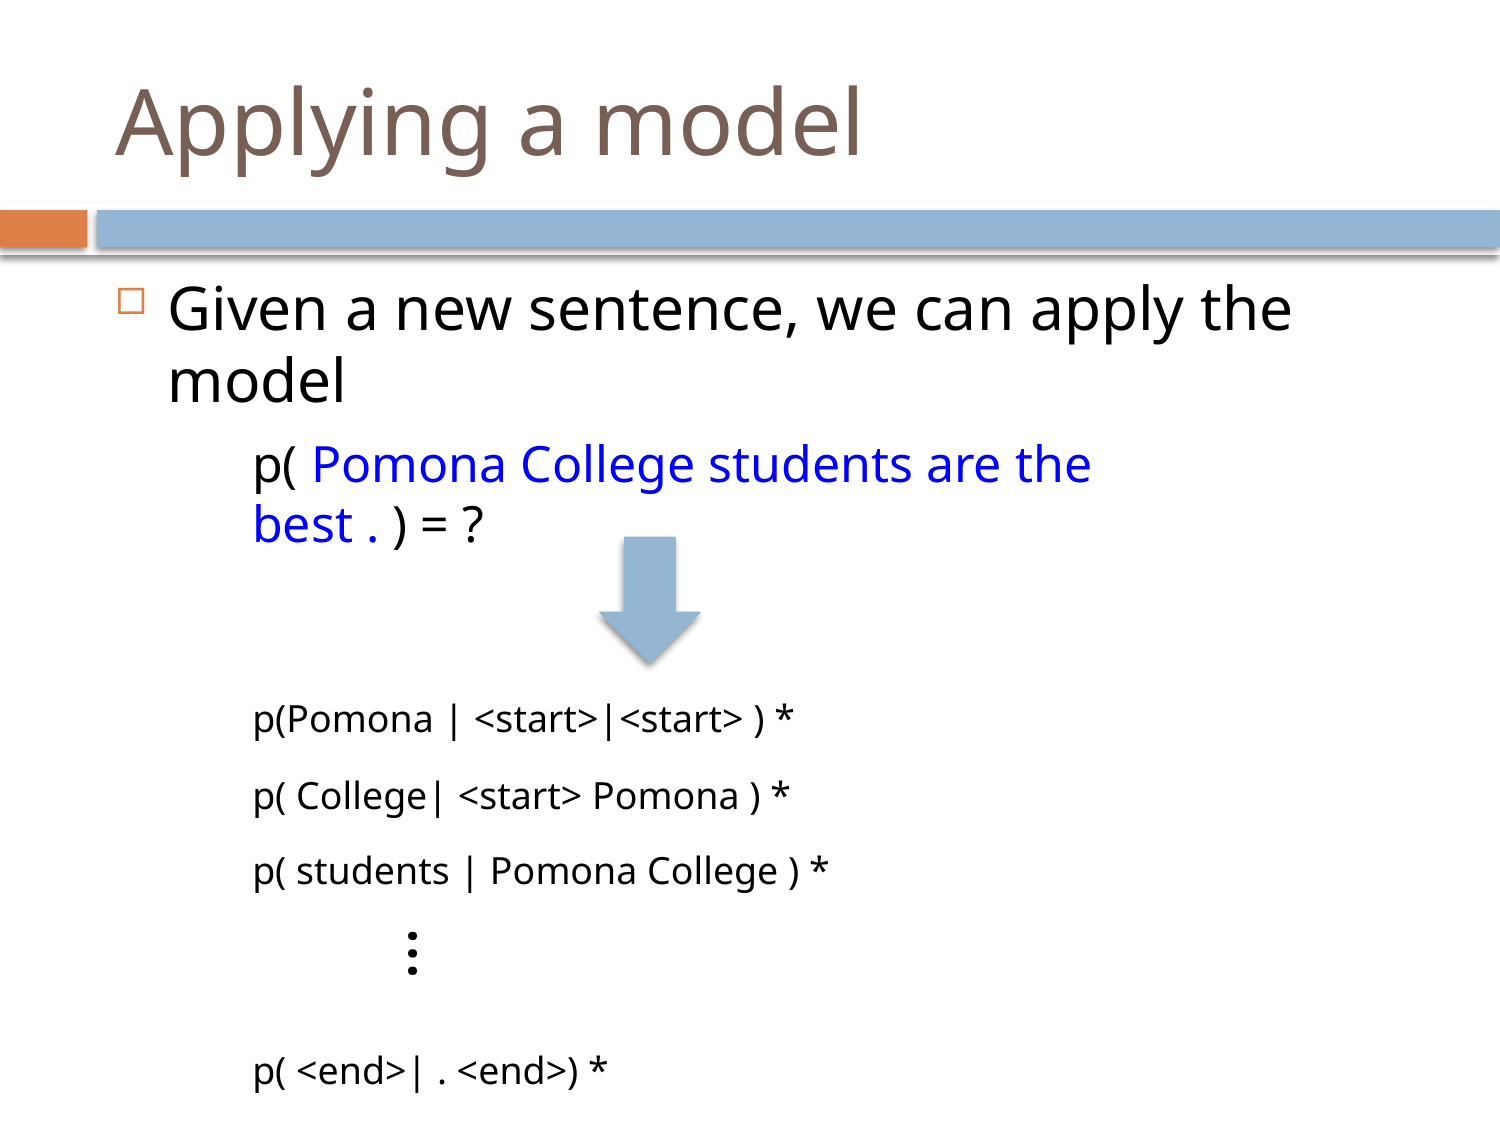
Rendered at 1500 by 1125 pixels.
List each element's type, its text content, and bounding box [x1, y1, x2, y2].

text_box p( Pomona College students are the best . ) = ? [237, 424, 1238, 560]
title Applying a model [100, 37, 1438, 200]
text_box [599, 536, 701, 664]
list Given a new sentence, we can apply the model [100, 262, 1438, 375]
text_box p( College| <start> Pomona ) * [237, 764, 863, 825]
text_box p( students | Pomona College ) * [237, 839, 863, 900]
text_box … [388, 912, 484, 1050]
text_box p( <end>| . <end>) * [237, 1039, 863, 1100]
text_box p(Pomona | <start>|<start> ) * [237, 687, 863, 748]
